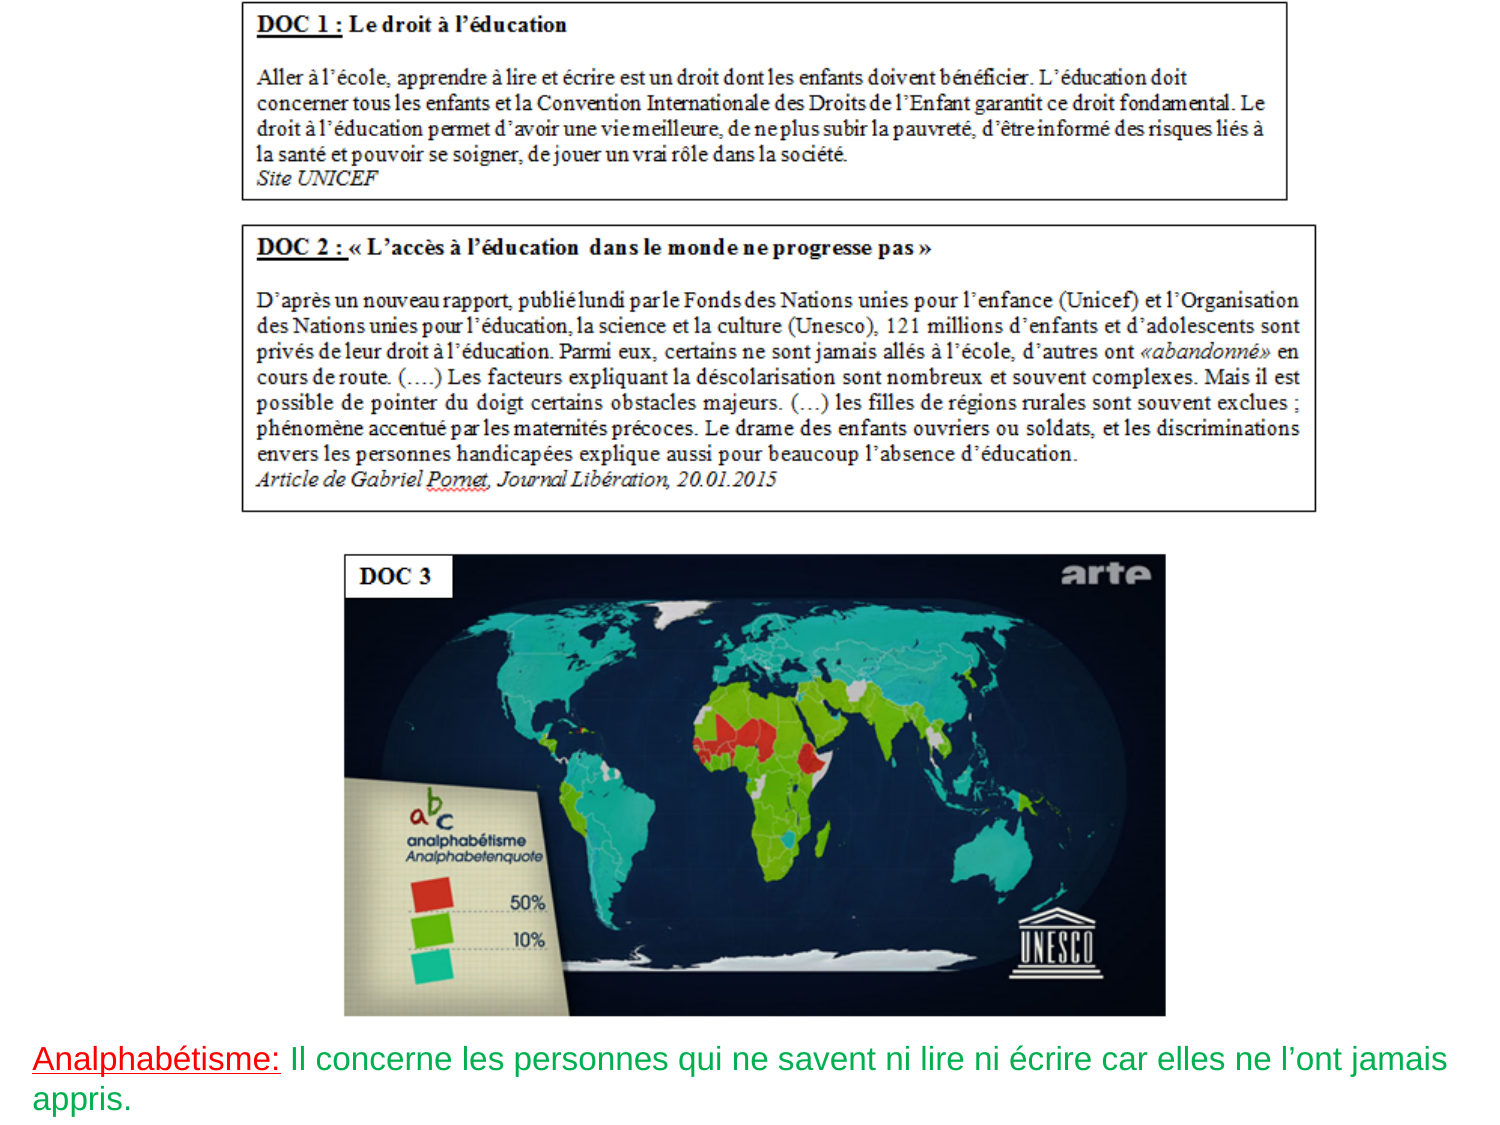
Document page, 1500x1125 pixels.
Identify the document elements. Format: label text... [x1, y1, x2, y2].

text_box Analphabétisme: Il concerne les personnes qui ne savent ni lire ni écrire car elles ne l’ont jamais appris. [17, 1029, 1483, 1125]
picture [218, 0, 1346, 1031]
